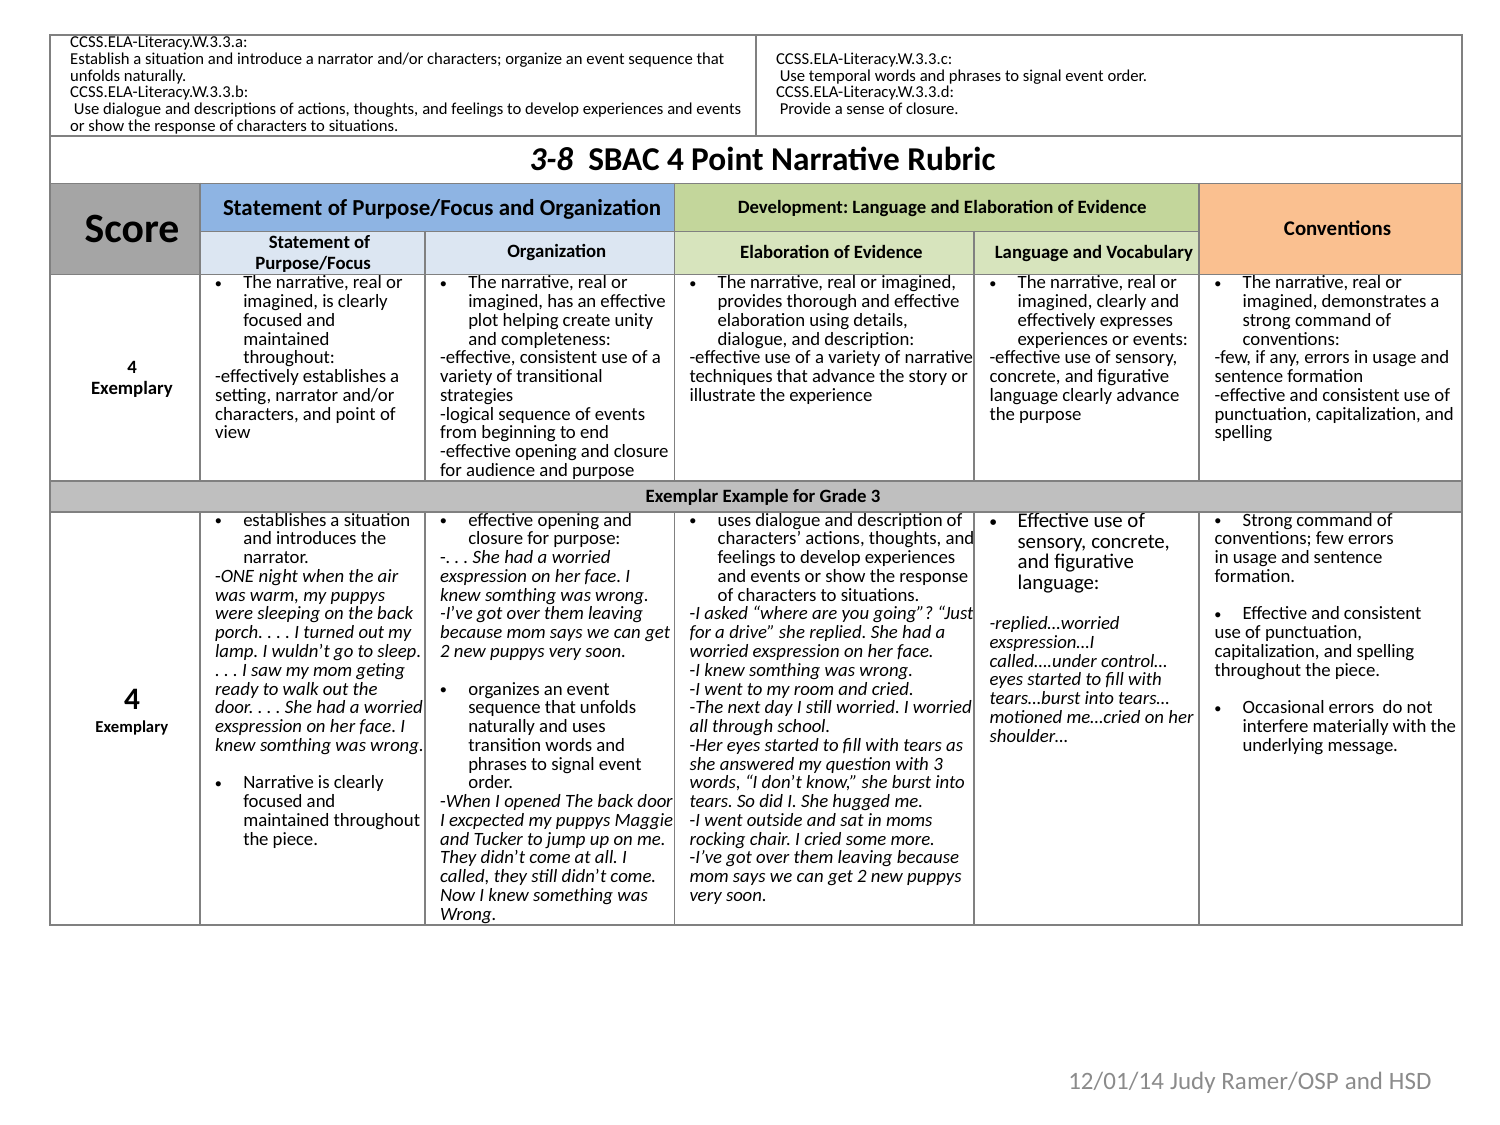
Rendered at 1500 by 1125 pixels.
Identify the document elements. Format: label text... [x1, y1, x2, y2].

table_cell The narrative, real or imagined, provides thorough and effective elaboration using details, dialogue, and description: -effective use of a variety of narrative techniques that advance the story or illustrate the experience [675, 275, 973, 480]
table_cell 4 Exemplary [51, 275, 199, 480]
table_header CCSS.ELA-Literacy.W.3.3.a: Establish a situation and introduce a narrator and/or characters; organize an event sequence that unfolds naturally. CCSS.ELA-Literacy.W.3.3.b: Use dialogue and descriptions of actions, thoughts, and feelings to develop experiences and events or show the response of characters to situations. [51, 36, 755, 135]
table_cell Conventions [1200, 184, 1461, 274]
table_cell effective opening and closure for purpose: -. . . She had a worried exspression on her face. I knew somthing was wrong. -I’ve got over them leaving because mom says we can get 2 new puppys very soon. organizes an event sequence that unfolds naturally and uses transition words and phrases to signal event order. -When I opened The back door I excpected my puppys Maggie and Tucker to jump up on me. They didn’t come at all. I called, they still didn’t come. Now I knew something was Wrong. [426, 513, 674, 924]
table_cell The narrative, real or imagined, demonstrates a strong command of conventions: -few, if any, errors in usage and sentence formation -effective and consistent use of punctuation, capitalization, and spelling [1200, 275, 1461, 480]
table_cell Strong command of conventions; few errors in usage and sentence formation. Effective and consistent use of punctuation, capitalization, and spelling throughout the piece. Occasional errors do not interfere materially with the underlying message. [1200, 513, 1461, 924]
table_cell Score [51, 184, 199, 274]
table_header CCSS.ELA-Literacy.W.3.3.c: Use temporal words and phrases to signal event order. CCSS.ELA-Literacy.W.3.3.d: Provide a sense of closure. [757, 36, 1461, 135]
table_cell Statement of Purpose/Focus and Organization [201, 184, 674, 231]
table_cell Organization [426, 232, 674, 274]
table_cell Elaboration of Evidence [675, 232, 973, 274]
table_cell The narrative, real or imagined, has an effective plot helping create unity and completeness: -effective, consistent use of a variety of transitional strategies -logical sequence of events from beginning to end -effective opening and closure for audience and purpose [426, 275, 674, 480]
table_cell Statement of Purpose/Focus [201, 232, 424, 274]
table_cell establishes a situation and introduces the narrator. -ONE night when the air was warm, my puppys were sleeping on the back porch. . . . I turned out my lamp. I wuldn’t go to sleep. . . . I saw my mom geting ready to walk out the door. . . . She had a worried exspression on her face. I knew somthing was wrong. Narrative is clearly focused and maintained throughout the piece. [201, 513, 424, 924]
table_cell Language and Vocabulary [975, 232, 1198, 274]
table_cell 4 Exemplary [51, 513, 199, 924]
table_cell The narrative, real or imagined, is clearly focused and maintained throughout: -effectively establishes a setting, narrator and/or characters, and point of view [201, 275, 424, 480]
table_cell 3-8 SBAC 4 Point Narrative Rubric [51, 137, 1461, 183]
table_cell Development: Language and Elaboration of Evidence [675, 184, 1198, 231]
table_cell uses dialogue and description of characters’ actions, thoughts, and feelings to develop experiences and events or show the response of characters to situations. -I asked “where are you going”? “Just for a drive” she replied. She had a worried exspression on her face. -I knew somthing was wrong. -I went to my room and cried. -The next day I still worried. I worried all through school. -Her eyes started to fill with tears as she answered my question with 3 words, “I don’t know,” she burst into tears. So did I. She hugged me. -I went outside and sat in moms rocking chair. I cried some more. -I’ve got over them leaving because mom says we can get 2 new puppys very soon. [675, 513, 973, 924]
table_cell Exemplar Example for Grade 3 [51, 482, 1461, 511]
table_cell The narrative, real or imagined, clearly and effectively expresses experiences or events: -effective use of sensory, concrete, and figurative language clearly advance the purpose [975, 275, 1198, 480]
table_cell Effective use of sensory, concrete, and figurative language: -replied…worried exspression…I called….under control…eyes started to fill with tears…burst into tears…motioned me…cried on her shoulder… [975, 513, 1198, 924]
footer 12/01/14 Judy Ramer/OSP and HSD [1012, 1050, 1488, 1110]
